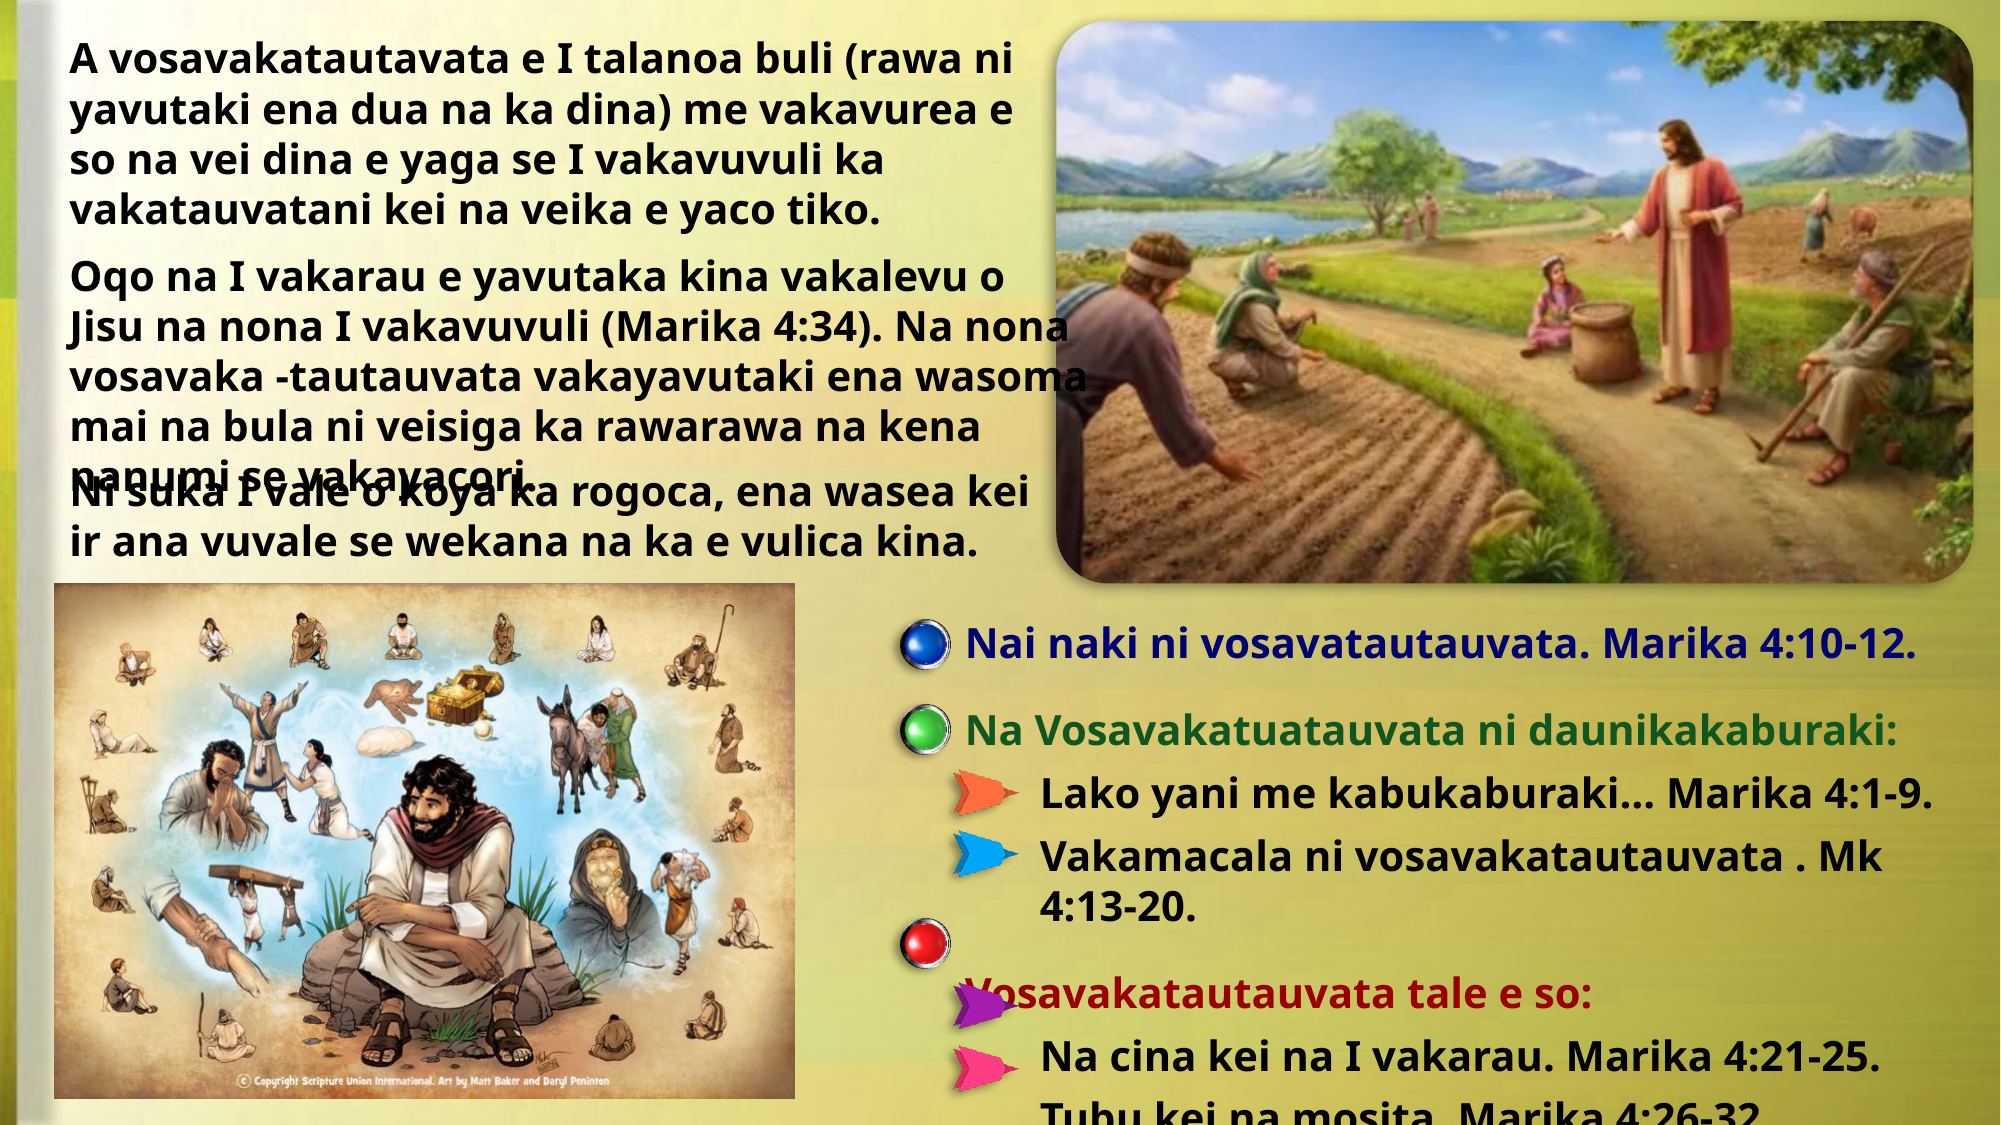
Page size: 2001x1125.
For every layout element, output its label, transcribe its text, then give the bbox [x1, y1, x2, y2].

text_box A vosavakatautavata e I talanoa buli (rawa ni yavutaki ena dua na ka dina) me vakavurea e so na vei dina e yaga se I vakavuvuli ka vakatauvatani kei na veika e yaco tiko. [54, 24, 1051, 240]
picture [953, 769, 1020, 816]
picture [953, 829, 1020, 877]
picture [953, 837, 961, 871]
picture [953, 1045, 1020, 1092]
text_box Ni suka I vale o koya ka rogoca, ena wasea kei ir ana vuvale se wekana na ka e vulica kina. [54, 508, 1050, 573]
picture [953, 982, 1020, 1029]
picture [0, 0, 2001, 1125]
text_box Nai naki ni vosavatautauvata. Marika 4:10-12. Na Vosavakatuatauvata ni daunikakaburaki: Lako yani me kabukaburaki… Marika 4:1-9. Vakamacala ni vosavakatautauvata . Mk 4:13-20. Vosavakatautauvata tale e so: Na cina kei na I vakarau. Marika 4:21-25. Tubu kei na mosita. Marika 4:26-32. [949, 609, 2000, 1125]
text_box Oqo na I vakarau e yavutaka kina vakalevu o Jisu na nona I vakavuvuli (Marika 4:34). Na nona vosavaka -tautauvata vakayavutaki ena wasoma mai na bula ni veisiga ka rawarawa na kena nanumi se vakayacori. [54, 242, 1050, 508]
